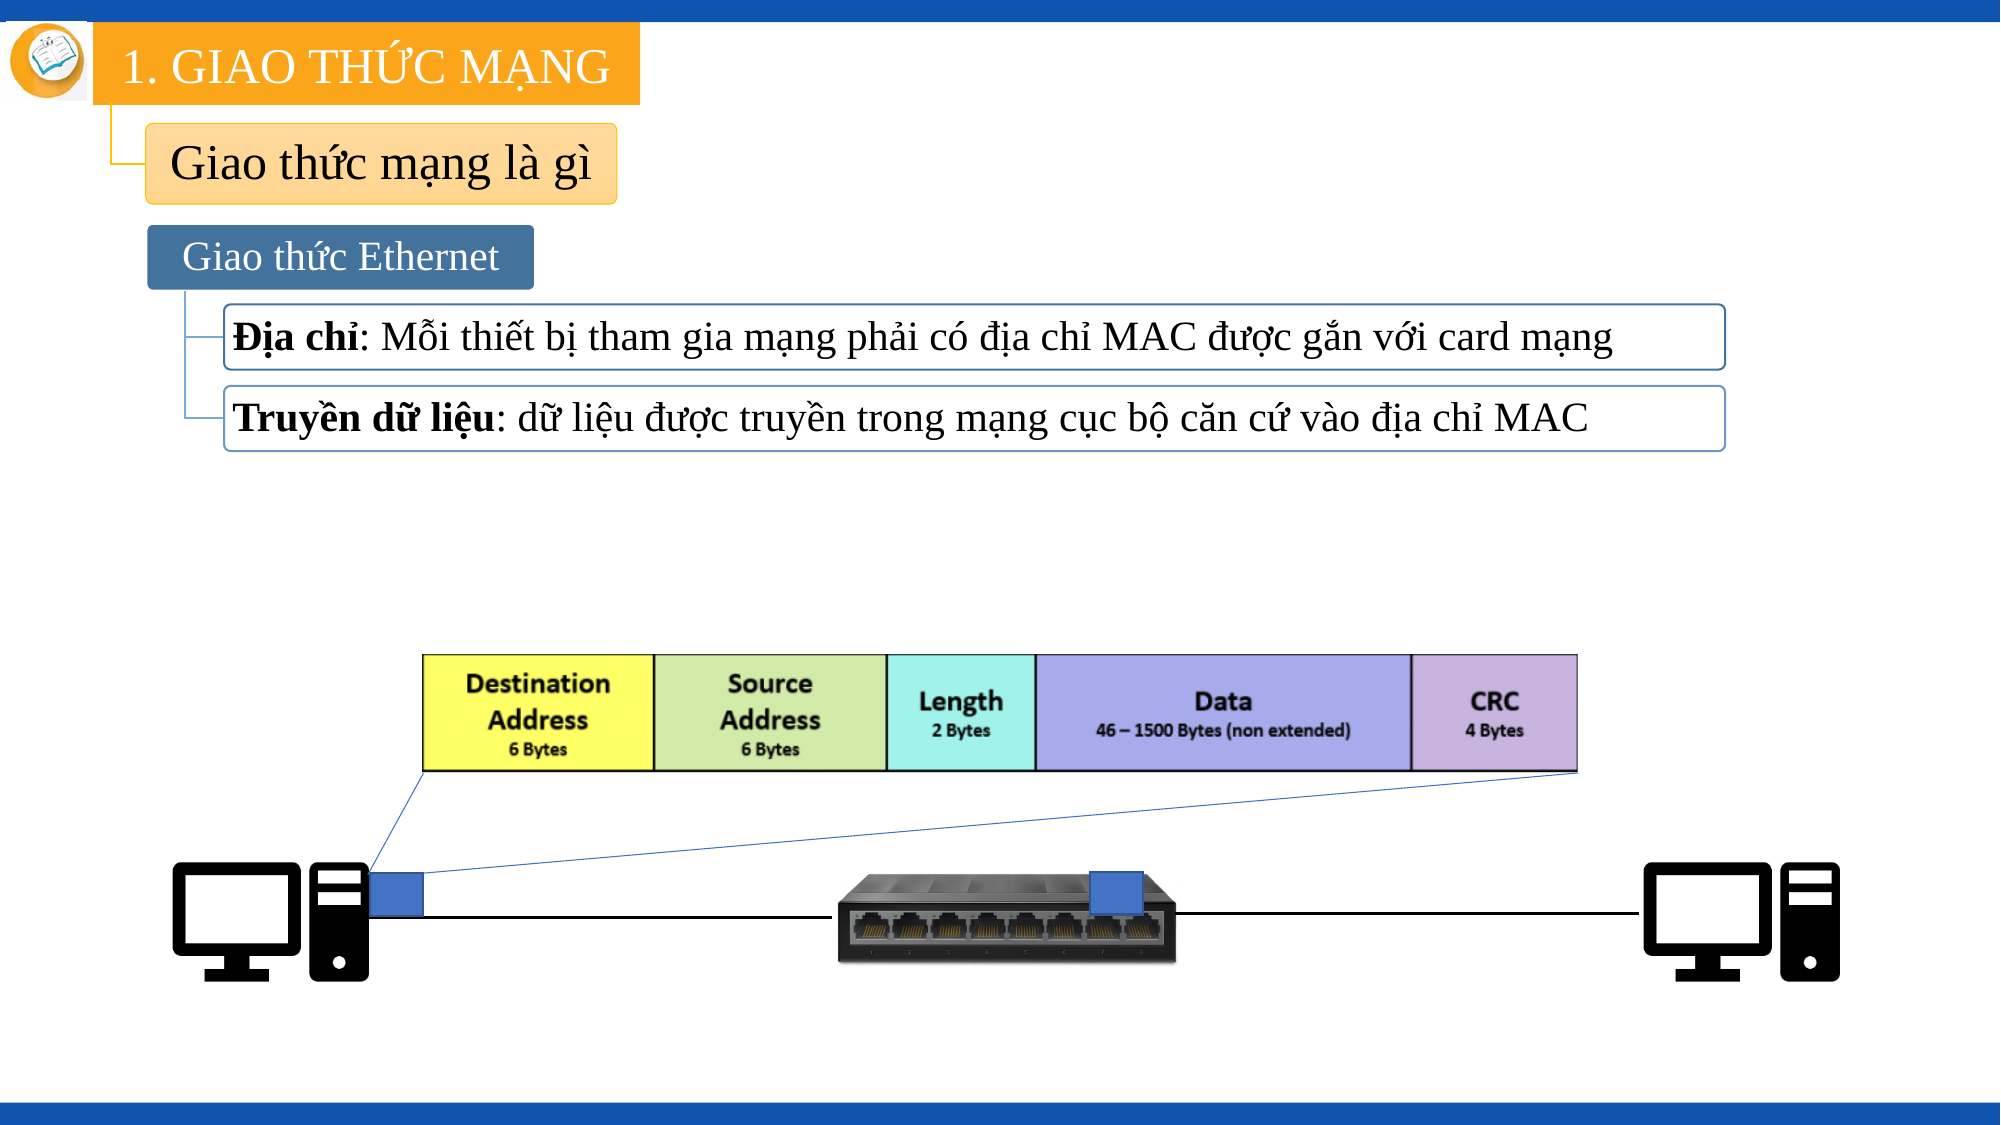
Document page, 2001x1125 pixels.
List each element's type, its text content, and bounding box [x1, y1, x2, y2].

text_box [0, 1102, 2000, 1125]
text_box [184, 290, 223, 419]
picture [168, 856, 373, 985]
text_box [186, 291, 223, 338]
text_box [373, 875, 424, 917]
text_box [423, 772, 1578, 874]
text_box 1. GIAO THỨC MẠNG [92, 23, 641, 106]
text_box Giao thức Ethernet [145, 222, 537, 292]
picture [1639, 856, 1844, 985]
text_box [0, 0, 2000, 23]
picture [6, 21, 87, 101]
text_box [110, 103, 145, 165]
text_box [367, 772, 424, 875]
picture [422, 654, 1578, 772]
text_box Giao thức mạng là gì [145, 122, 618, 205]
picture [832, 874, 1181, 969]
text_box Địa chỉ: Mỗi thiết bị tham gia mạng phải có địa chỉ MAC được gắn với card mạng [223, 303, 1727, 371]
text_box Truyền dữ liệu: dữ liệu được truyền trong mạng cục bộ căn cứ vào địa chỉ MAC [223, 384, 1727, 453]
